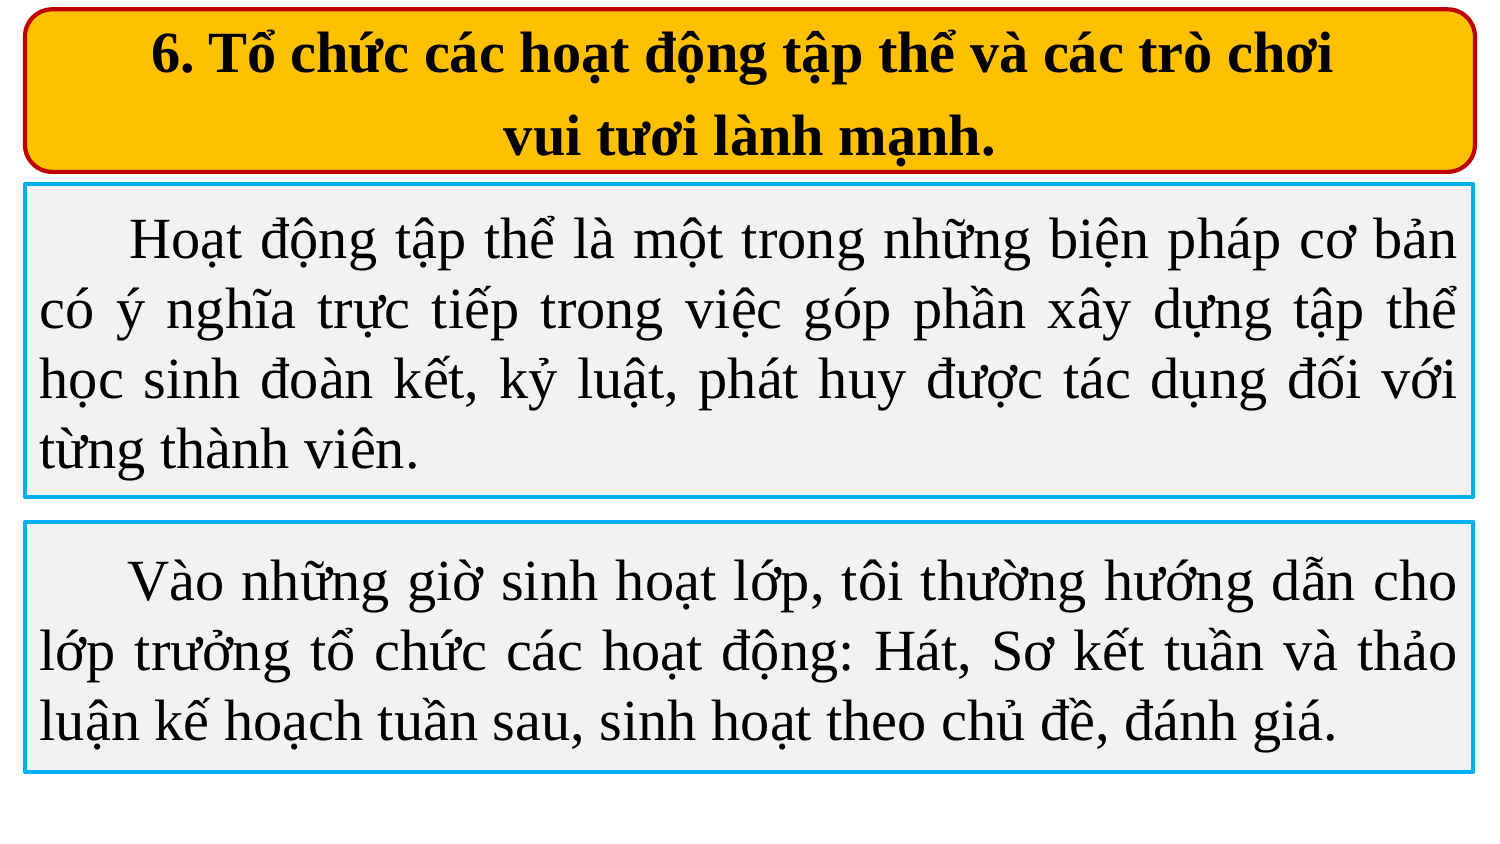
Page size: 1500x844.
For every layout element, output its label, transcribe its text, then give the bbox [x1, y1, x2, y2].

text_box Vào những giờ sinh hoạt lớp, tôi thường hướng dẫn cho lớp trưởng tổ chức các hoạt động: Hát, Sơ kết tuần và thảo luận kế hoạch tuần sau, sinh hoạt theo chủ đề, đánh giá. [23, 520, 1475, 774]
text_box 6. Tổ chức các hoạt động tập thể và các trò chơi vui tươi lành mạnh. [22, 7, 1478, 174]
text_box Hoạt động tập thể là một trong những biện pháp cơ bản có ý nghĩa trực tiếp trong việc góp phần xây dựng tập thể học sinh đoàn kết, kỷ luật, phát huy được tác dụng đối với từng thành viên. [23, 182, 1475, 499]
